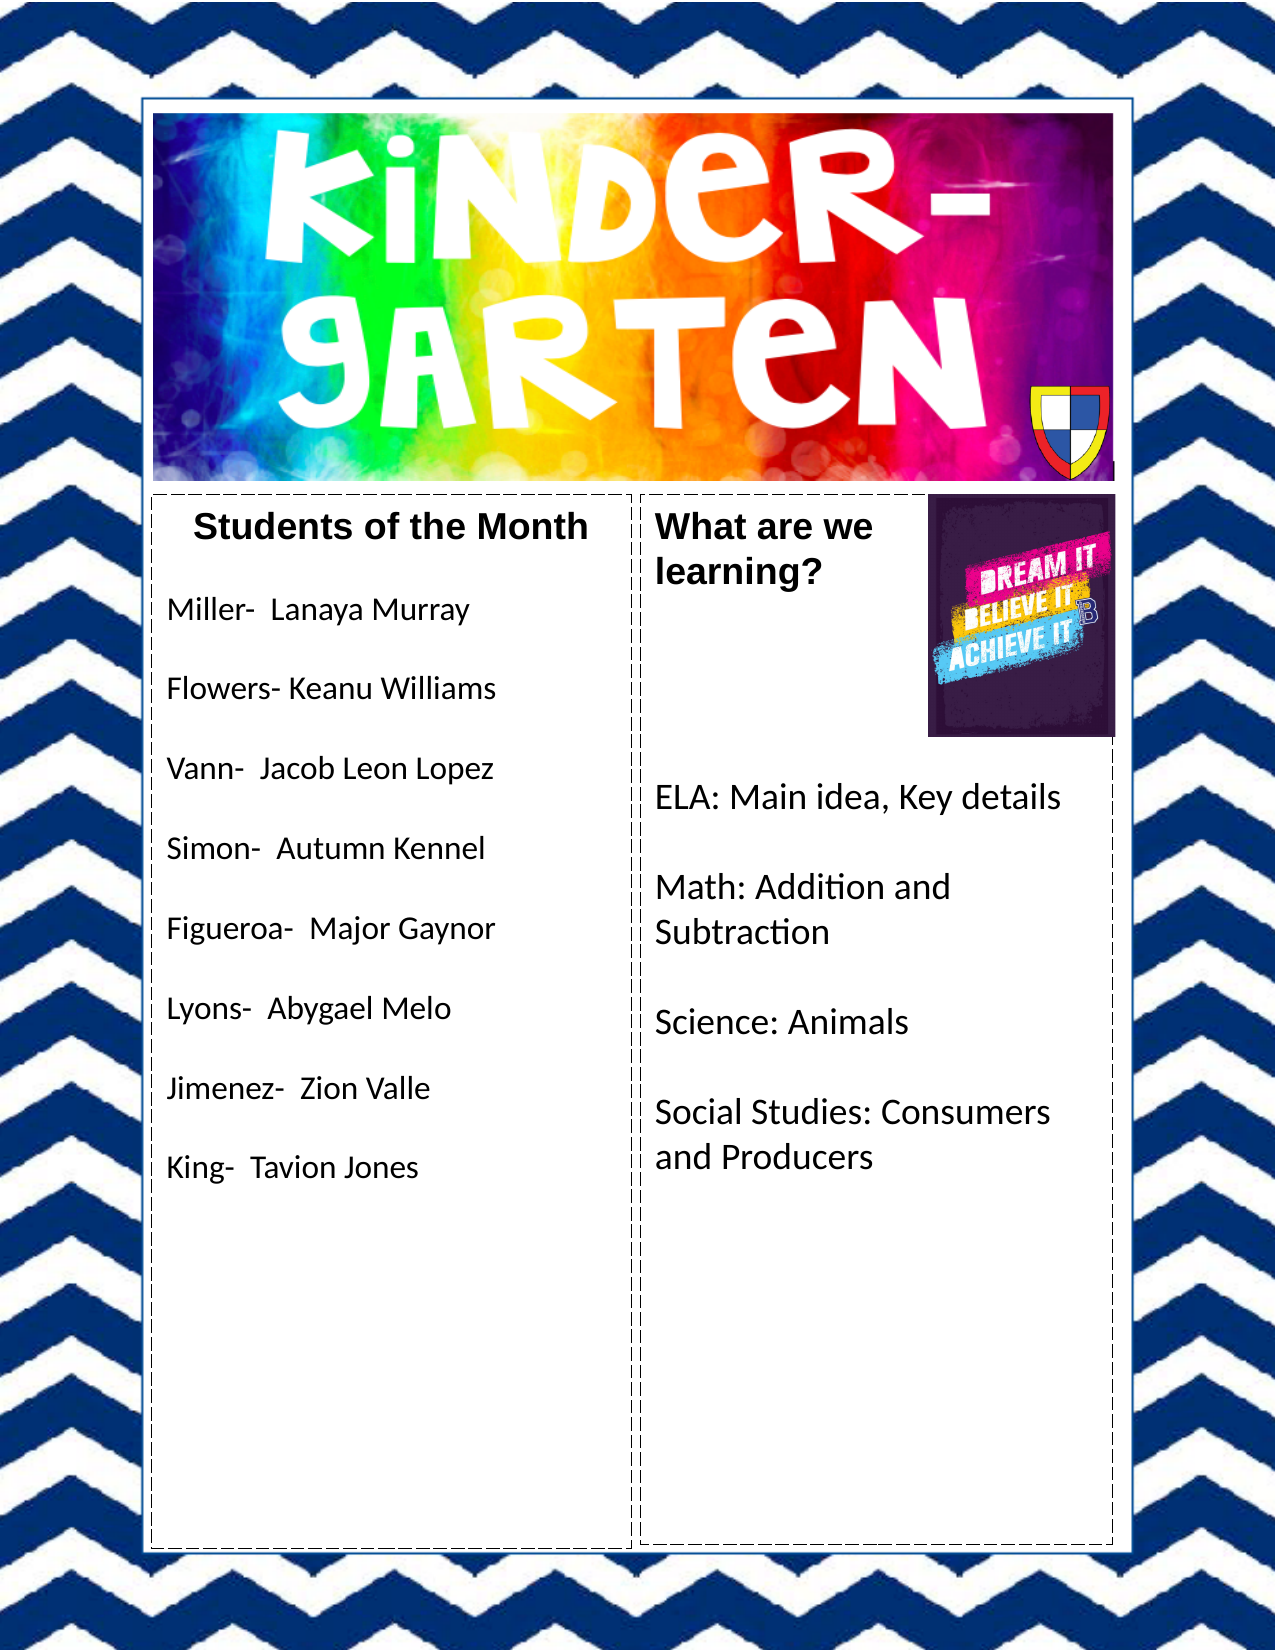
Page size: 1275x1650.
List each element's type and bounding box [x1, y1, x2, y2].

text_box [0, 2, 1275, 1650]
picture [262, 282, 271, 291]
picture [928, 494, 1116, 737]
picture [240, 409, 254, 419]
picture [153, 112, 1116, 481]
